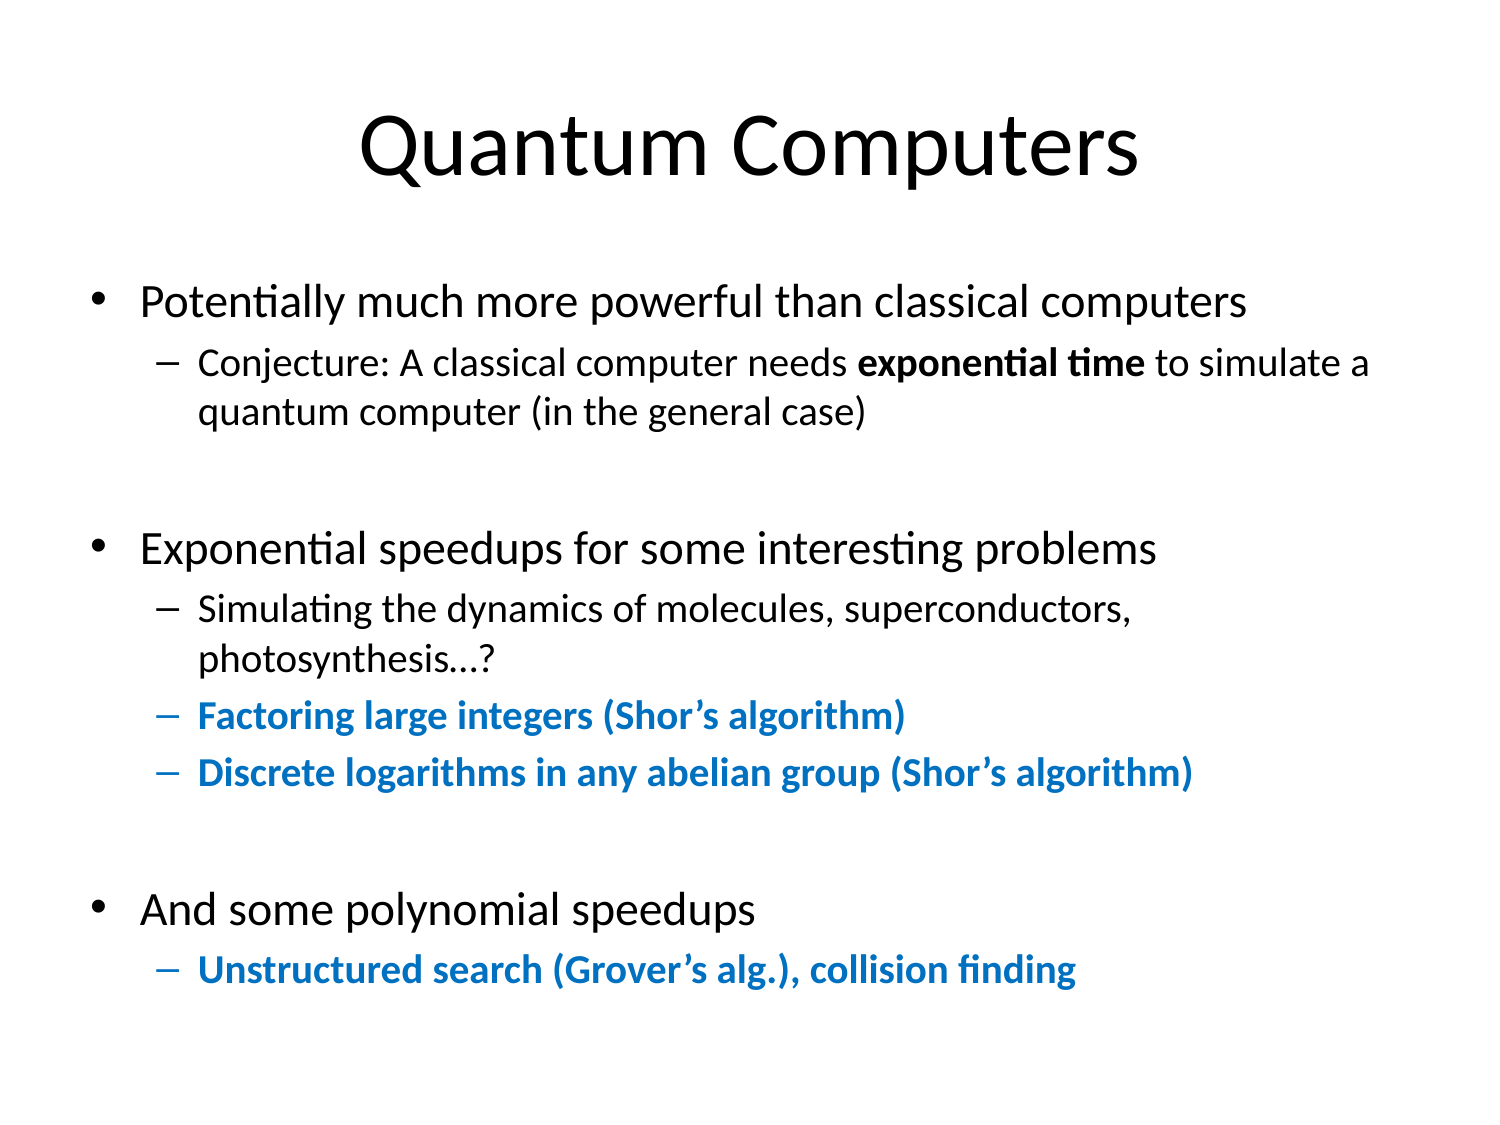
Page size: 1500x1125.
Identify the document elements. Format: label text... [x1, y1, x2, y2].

title Quantum Computers [75, 45, 1425, 233]
list Potentially much more powerful than classical computers Conjecture: A classical computer needs exponential time to simulate a quantum computer (in the general case) Exponential speedups for some interesting problems Simulating the dynamics of molecules, superconductors, photosynthesis…? Factoring large integers (Shor’s algorithm) Discrete logarithms in any abelian group (Shor’s algorithm) And some polynomial speedups Unstructured search (Grover’s alg.), collision finding [75, 262, 1425, 1005]
